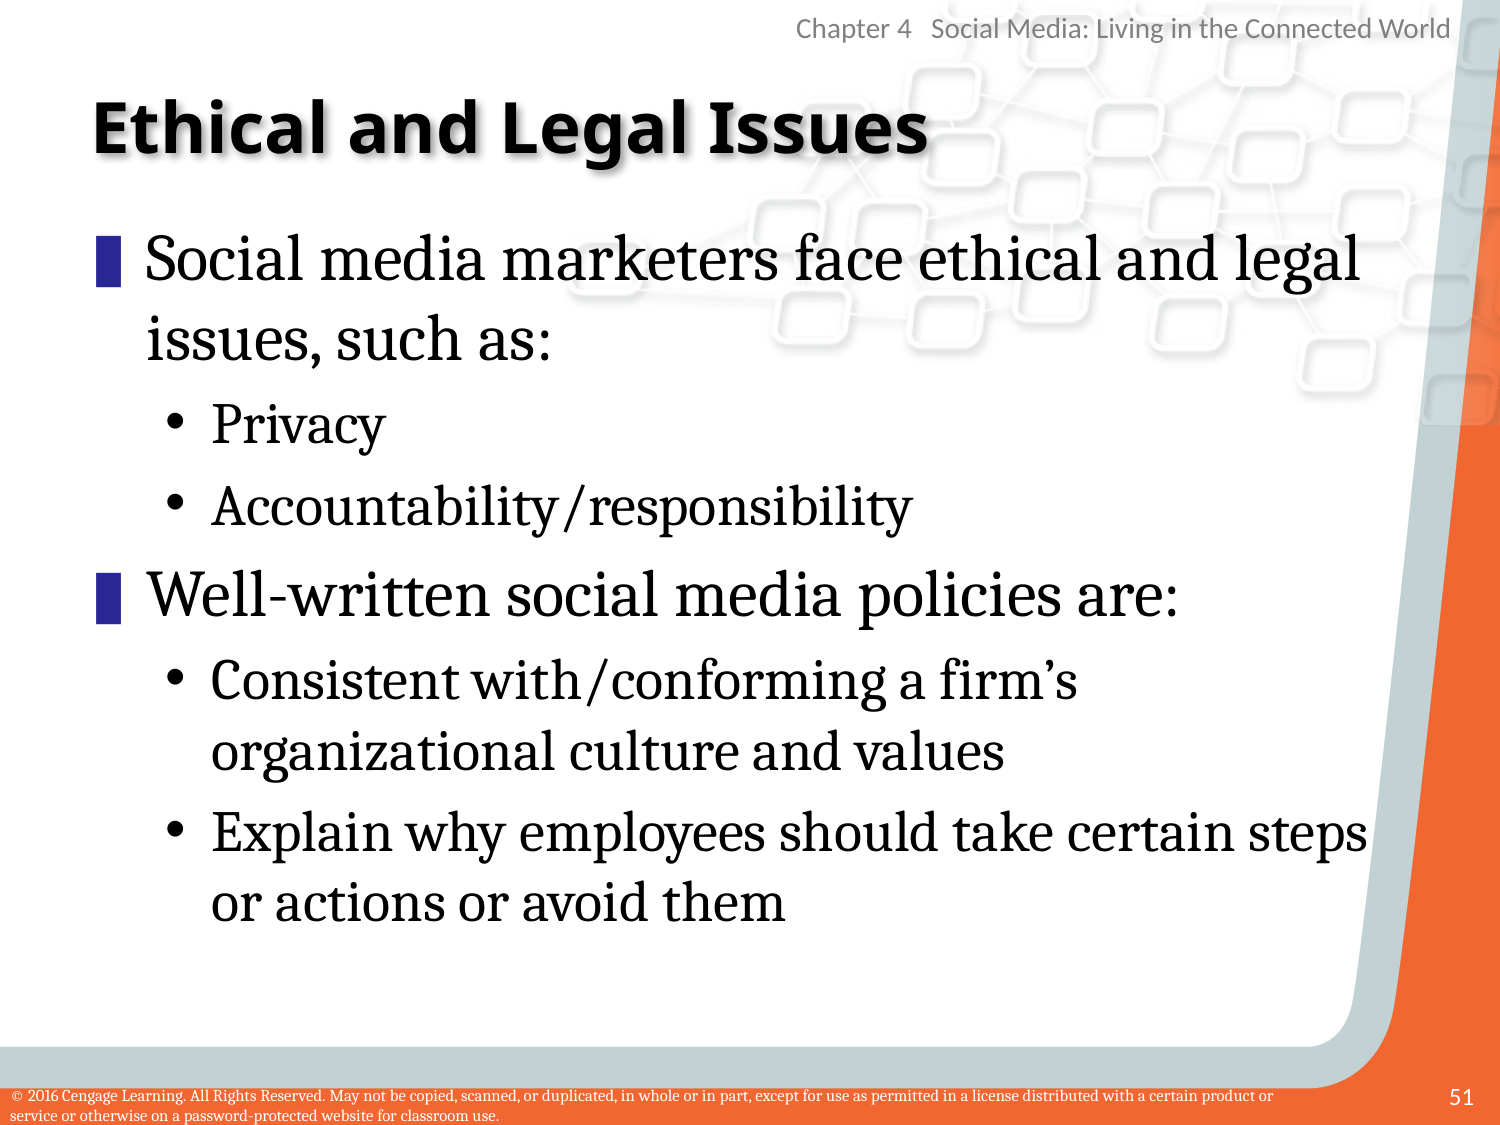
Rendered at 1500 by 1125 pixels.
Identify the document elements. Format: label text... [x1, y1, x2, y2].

picture [0, 0, 1500, 1125]
list Social media marketers face ethical and legal issues, such as: Privacy Accountability/responsibility Well-written social media policies are: Consistent with/conforming a firm’s organizational culture and values Explain why employees should take certain steps or actions or avoid them [74, 205, 1426, 980]
slide_number 51 [1139, 1065, 1490, 1125]
title Ethical and Legal Issues [75, 45, 1425, 205]
